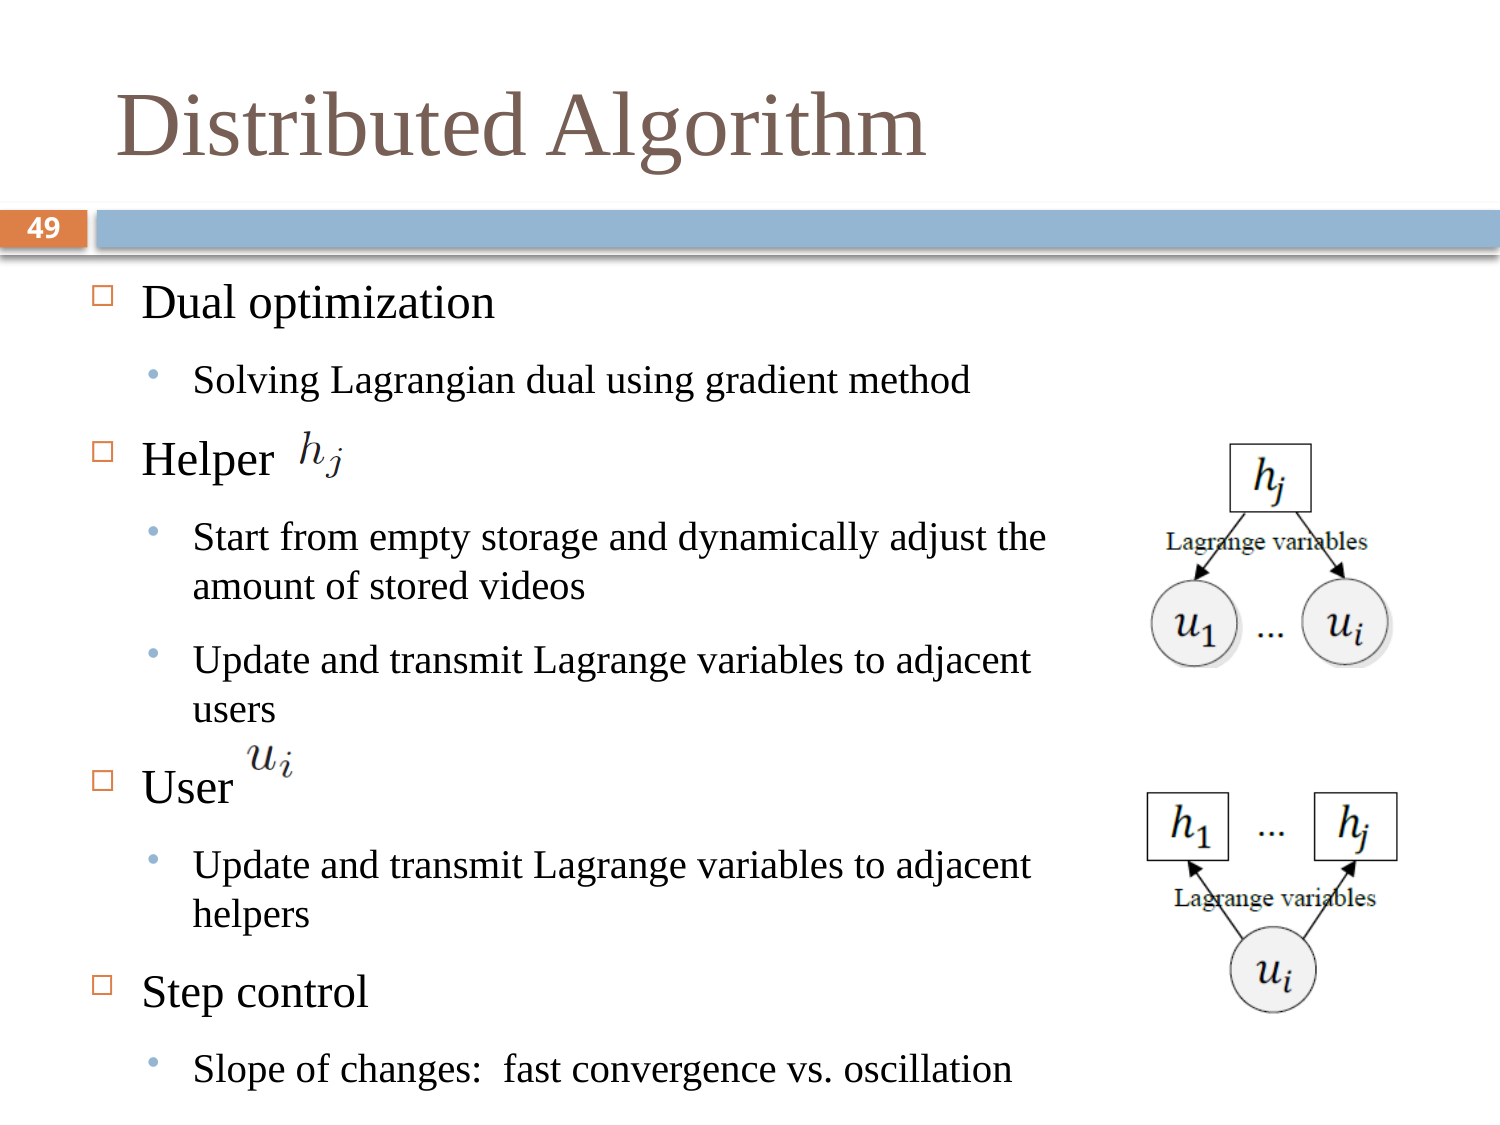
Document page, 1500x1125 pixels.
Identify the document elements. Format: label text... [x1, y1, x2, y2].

title Distributed Algorithm [100, 37, 1438, 200]
picture [1124, 437, 1406, 668]
list Dual optimization Solving Lagrangian dual using gradient method Helper Start from empty storage and dynamically adjust the amount of stored videos Update and transmit Lagrange variables to adjacent users User Update and transmit Lagrange variables to adjacent helpers Step control Slope of changes: fast convergence vs. oscillation [75, 262, 1138, 1100]
slide_number 49 [0, 208, 88, 249]
picture [237, 741, 307, 785]
picture [287, 424, 345, 480]
picture [1135, 787, 1408, 1019]
